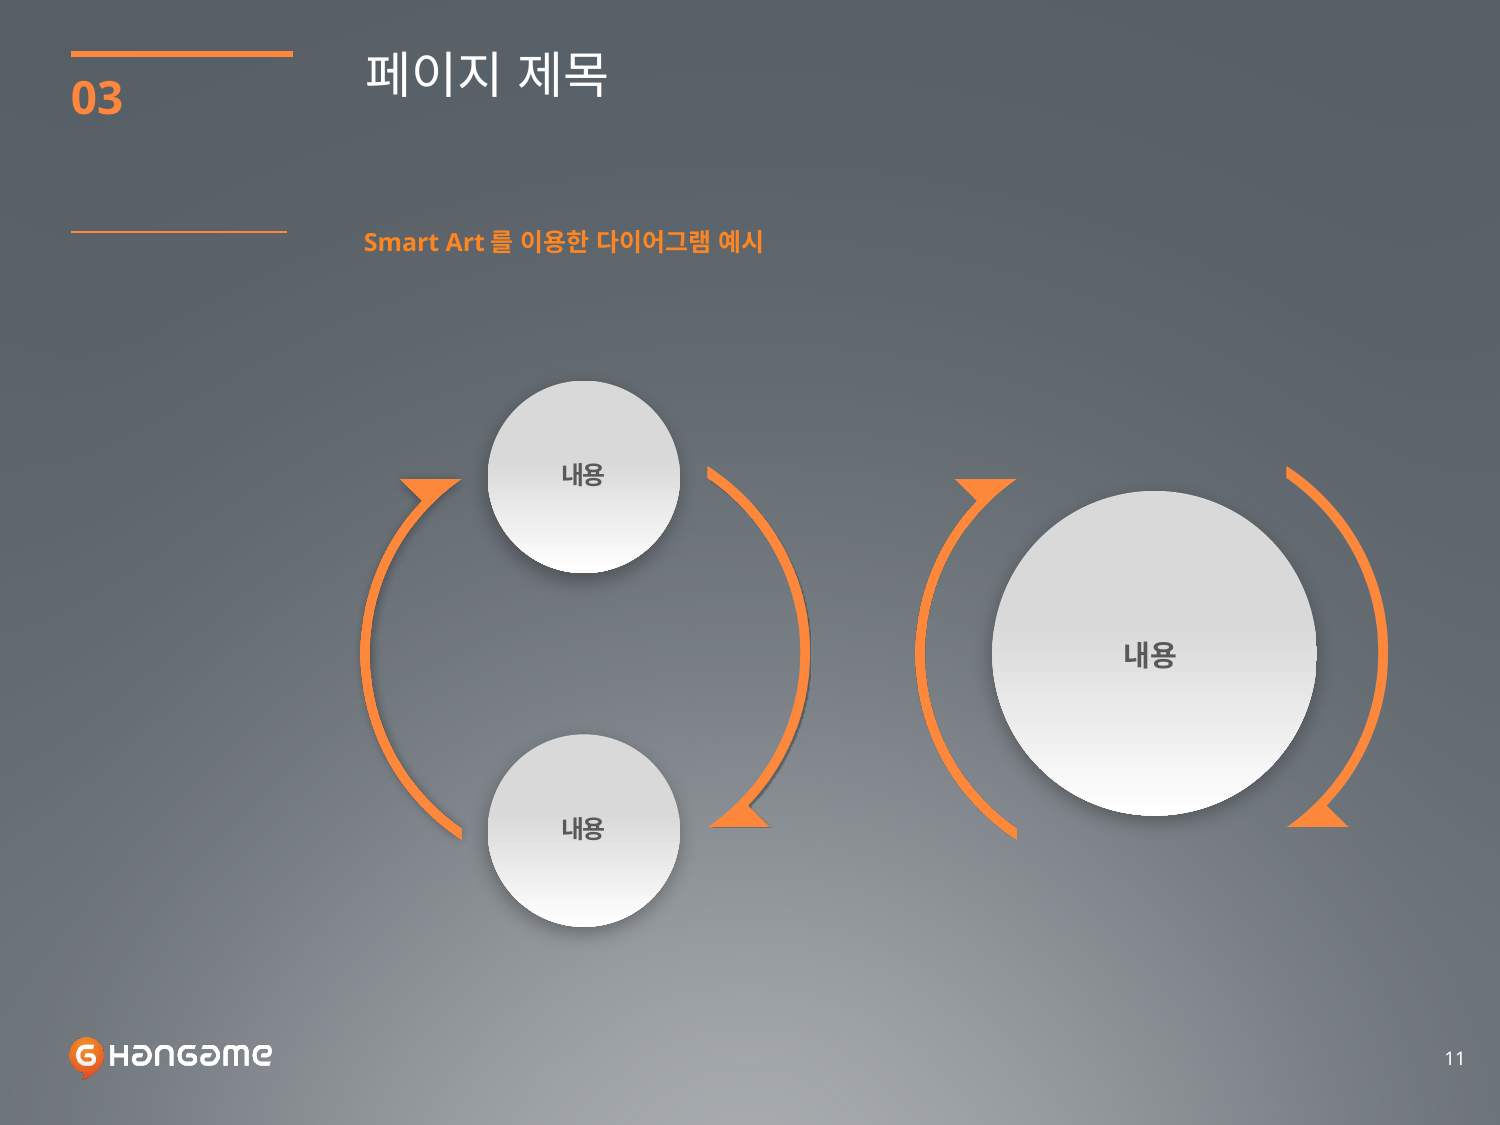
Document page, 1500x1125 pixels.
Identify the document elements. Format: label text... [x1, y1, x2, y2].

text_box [487, 380, 681, 574]
text_box Smart Art를 이용한 다이어그램 예시 [349, 219, 999, 264]
picture [0, 0, 1500, 1125]
title 페이지 제목 [349, 36, 1435, 197]
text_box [487, 734, 681, 928]
text_box 03 [56, 61, 139, 132]
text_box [991, 490, 1318, 816]
